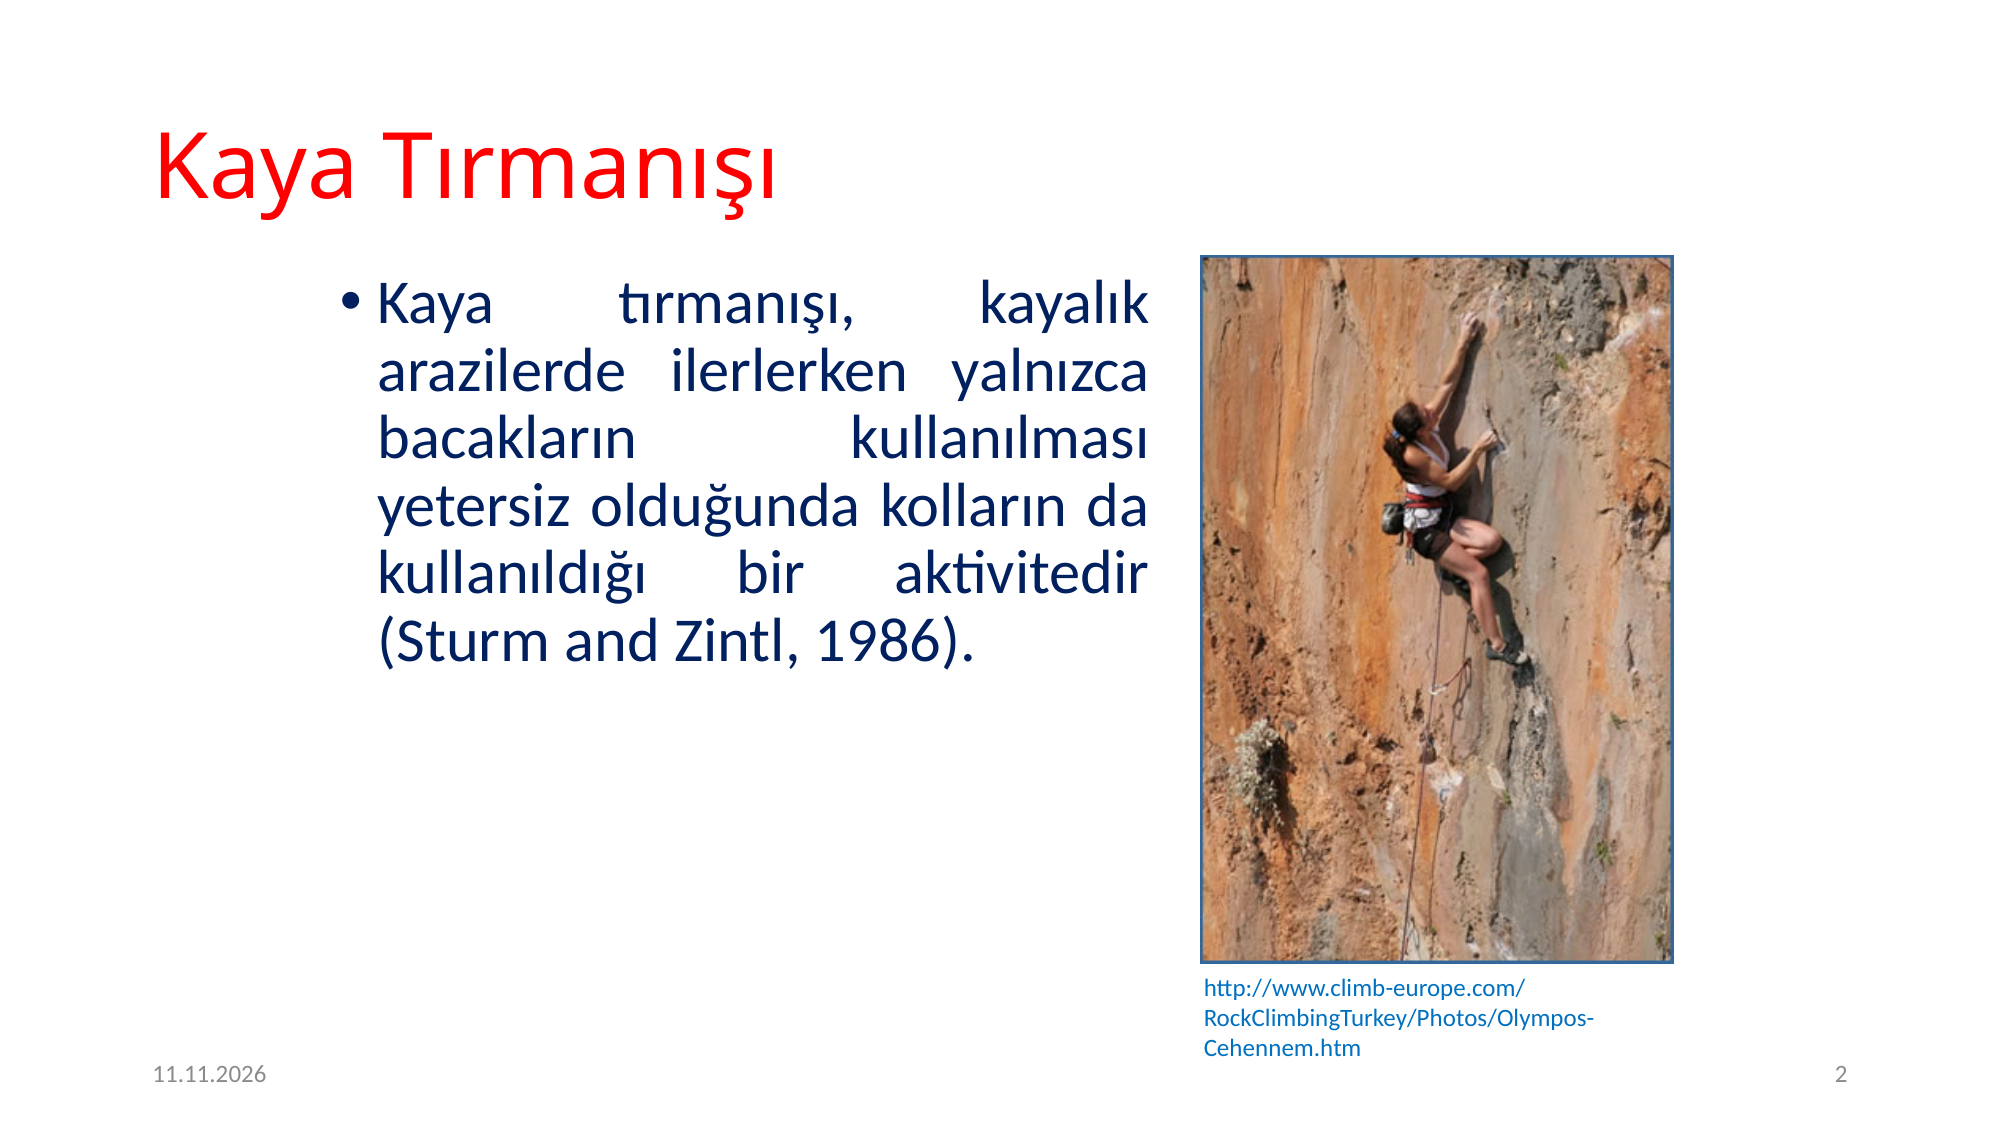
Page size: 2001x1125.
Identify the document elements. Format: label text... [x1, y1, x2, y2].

slide_number 2 [1412, 1042, 1863, 1103]
picture [1200, 255, 1674, 965]
list Kaya tırmanışı, kayalık arazilerde ilerlerken yalnızca bacakların kullanılması yetersiz olduğunda kolların da kullanıldığı bir aktivitedir (Sturm and Zintl, 1986). [324, 262, 1166, 1005]
title Kaya Tırmanışı [137, 59, 1863, 278]
text_box http://www.climb-europe.com/RockClimbingTurkey/Photos/Olympos-Cehennem.htm [1189, 964, 1686, 1069]
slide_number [137, 1042, 588, 1103]
